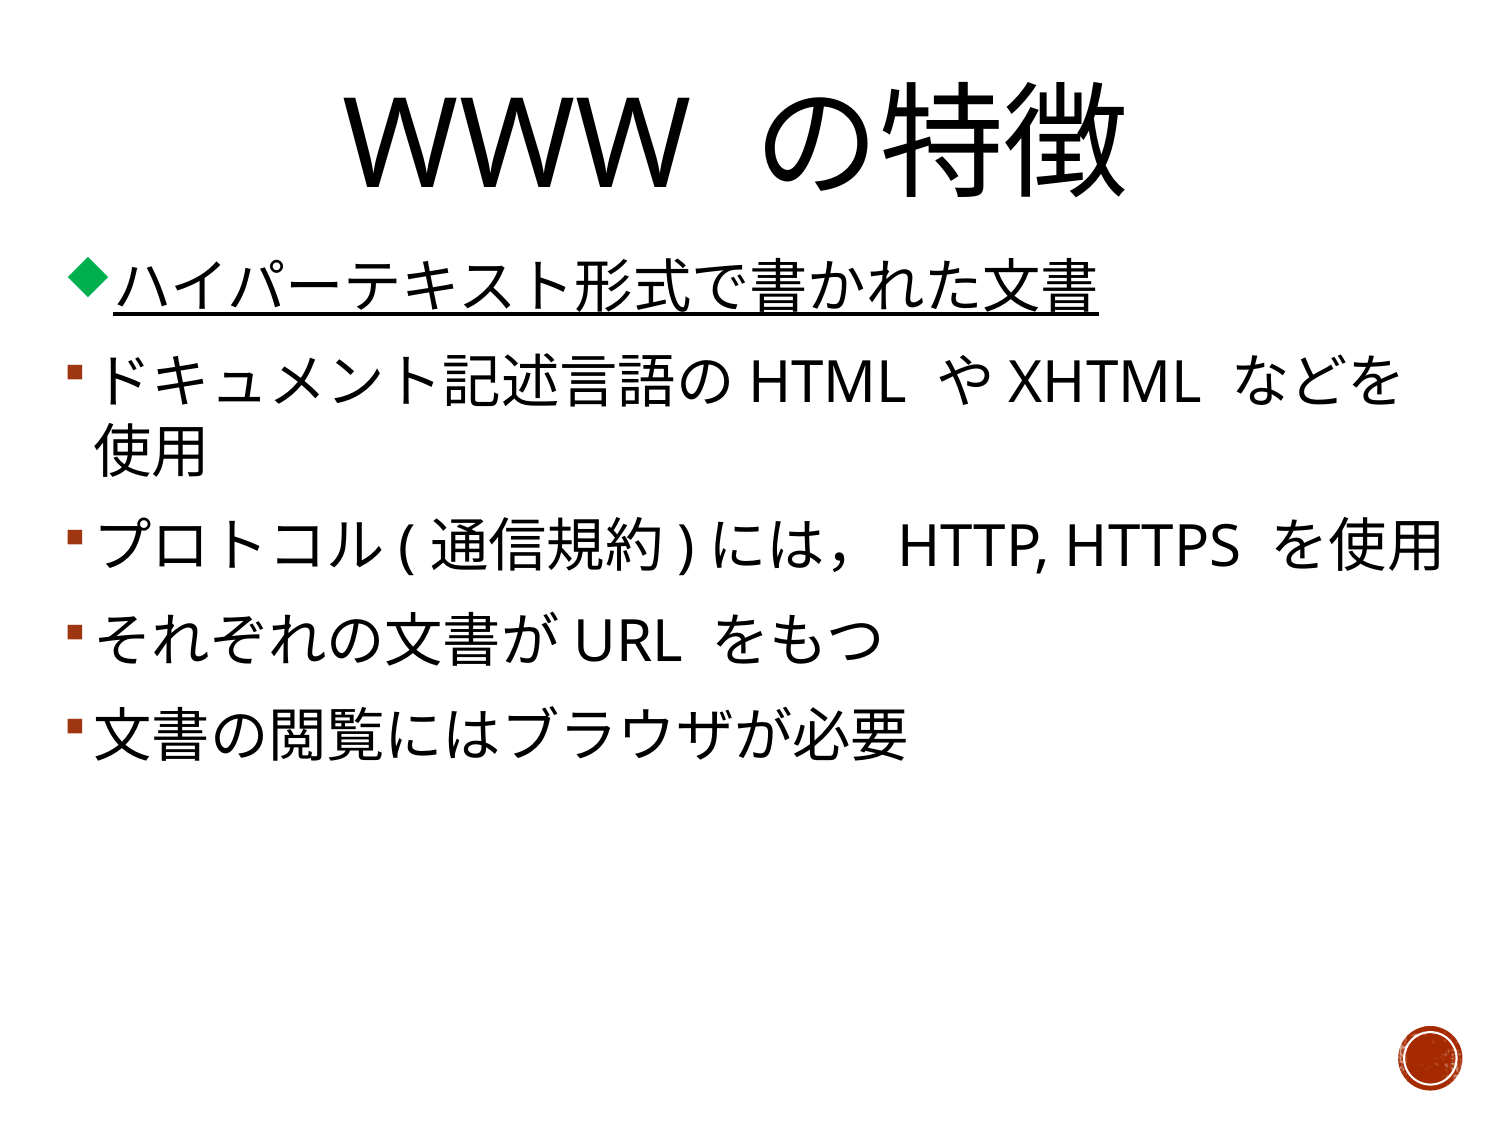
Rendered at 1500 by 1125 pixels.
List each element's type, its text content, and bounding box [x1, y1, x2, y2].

title WWW の特徴 [0, 64, 1500, 230]
list ハイパーテキスト形式で書かれた文書 ドキュメント記述言語のHTML やXHTML などを使用 プロトコル(通信規約)には，HTTP, HTTPS を使用 それぞれの文書がURL をもつ 文書の閲覧にはブラウザが必要 [48, 241, 1465, 1017]
